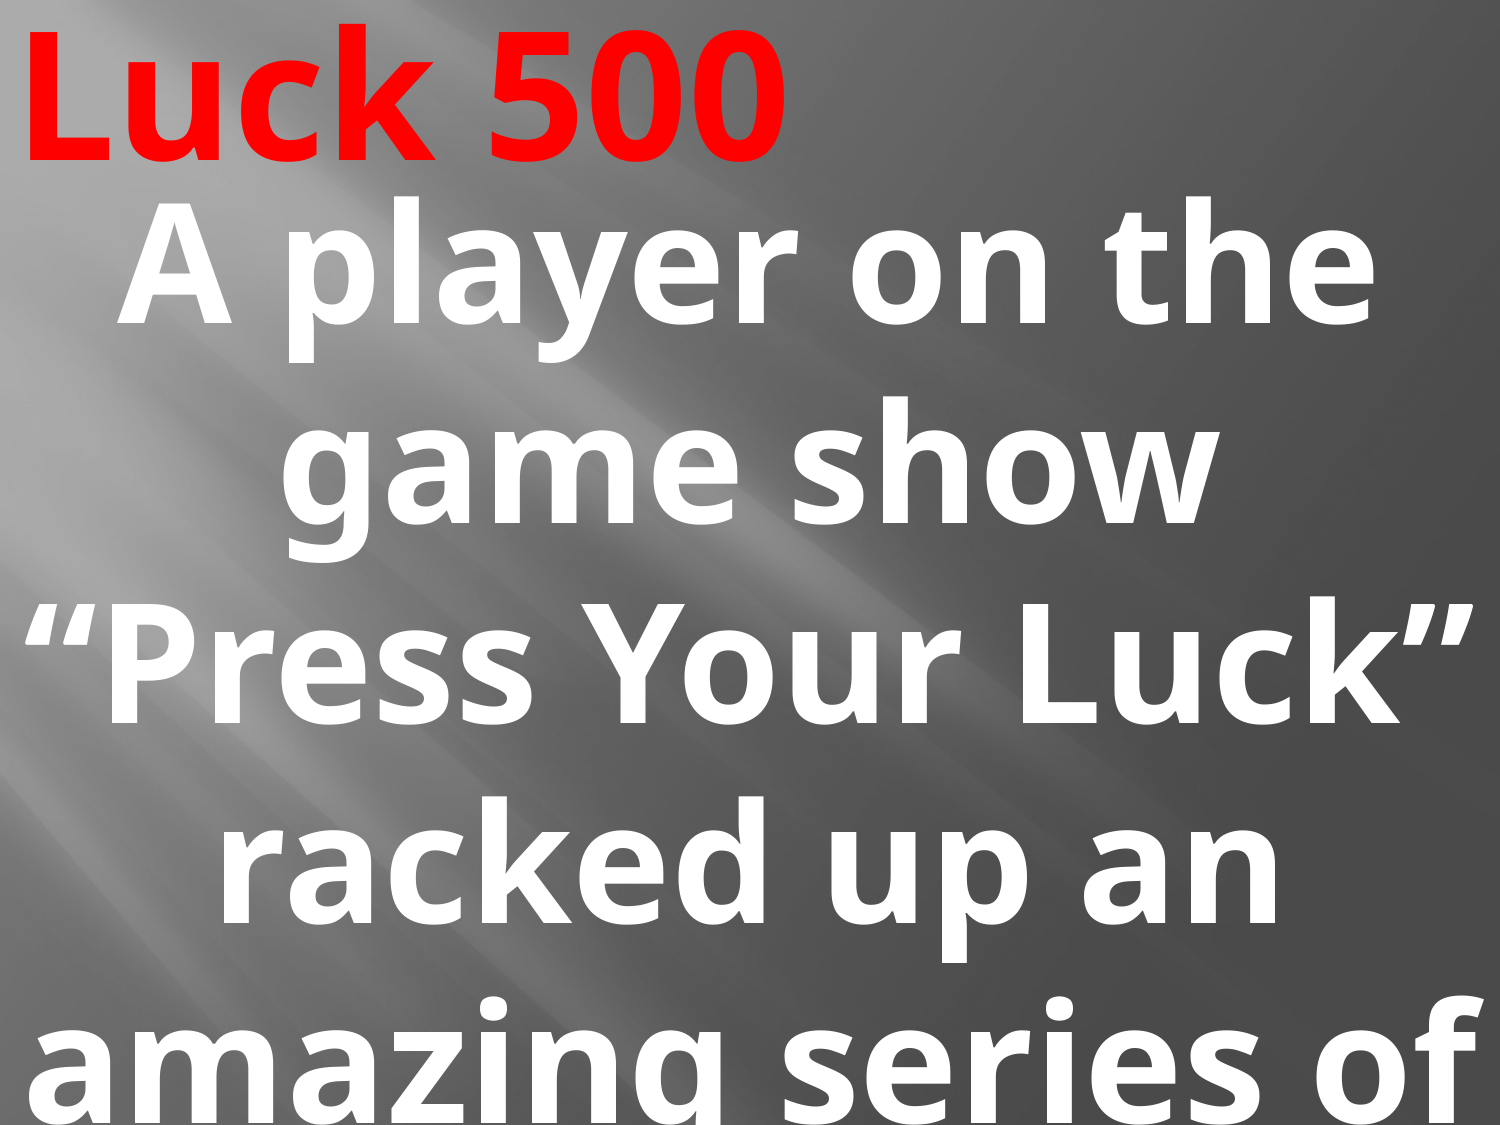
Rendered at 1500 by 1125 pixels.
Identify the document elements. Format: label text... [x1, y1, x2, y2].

title Luck 500 [0, 0, 1500, 149]
text_box A player on the game show “Press Your Luck” racked up an amazing series of wins by memorizing the patterns on the board. [0, 149, 1500, 1125]
